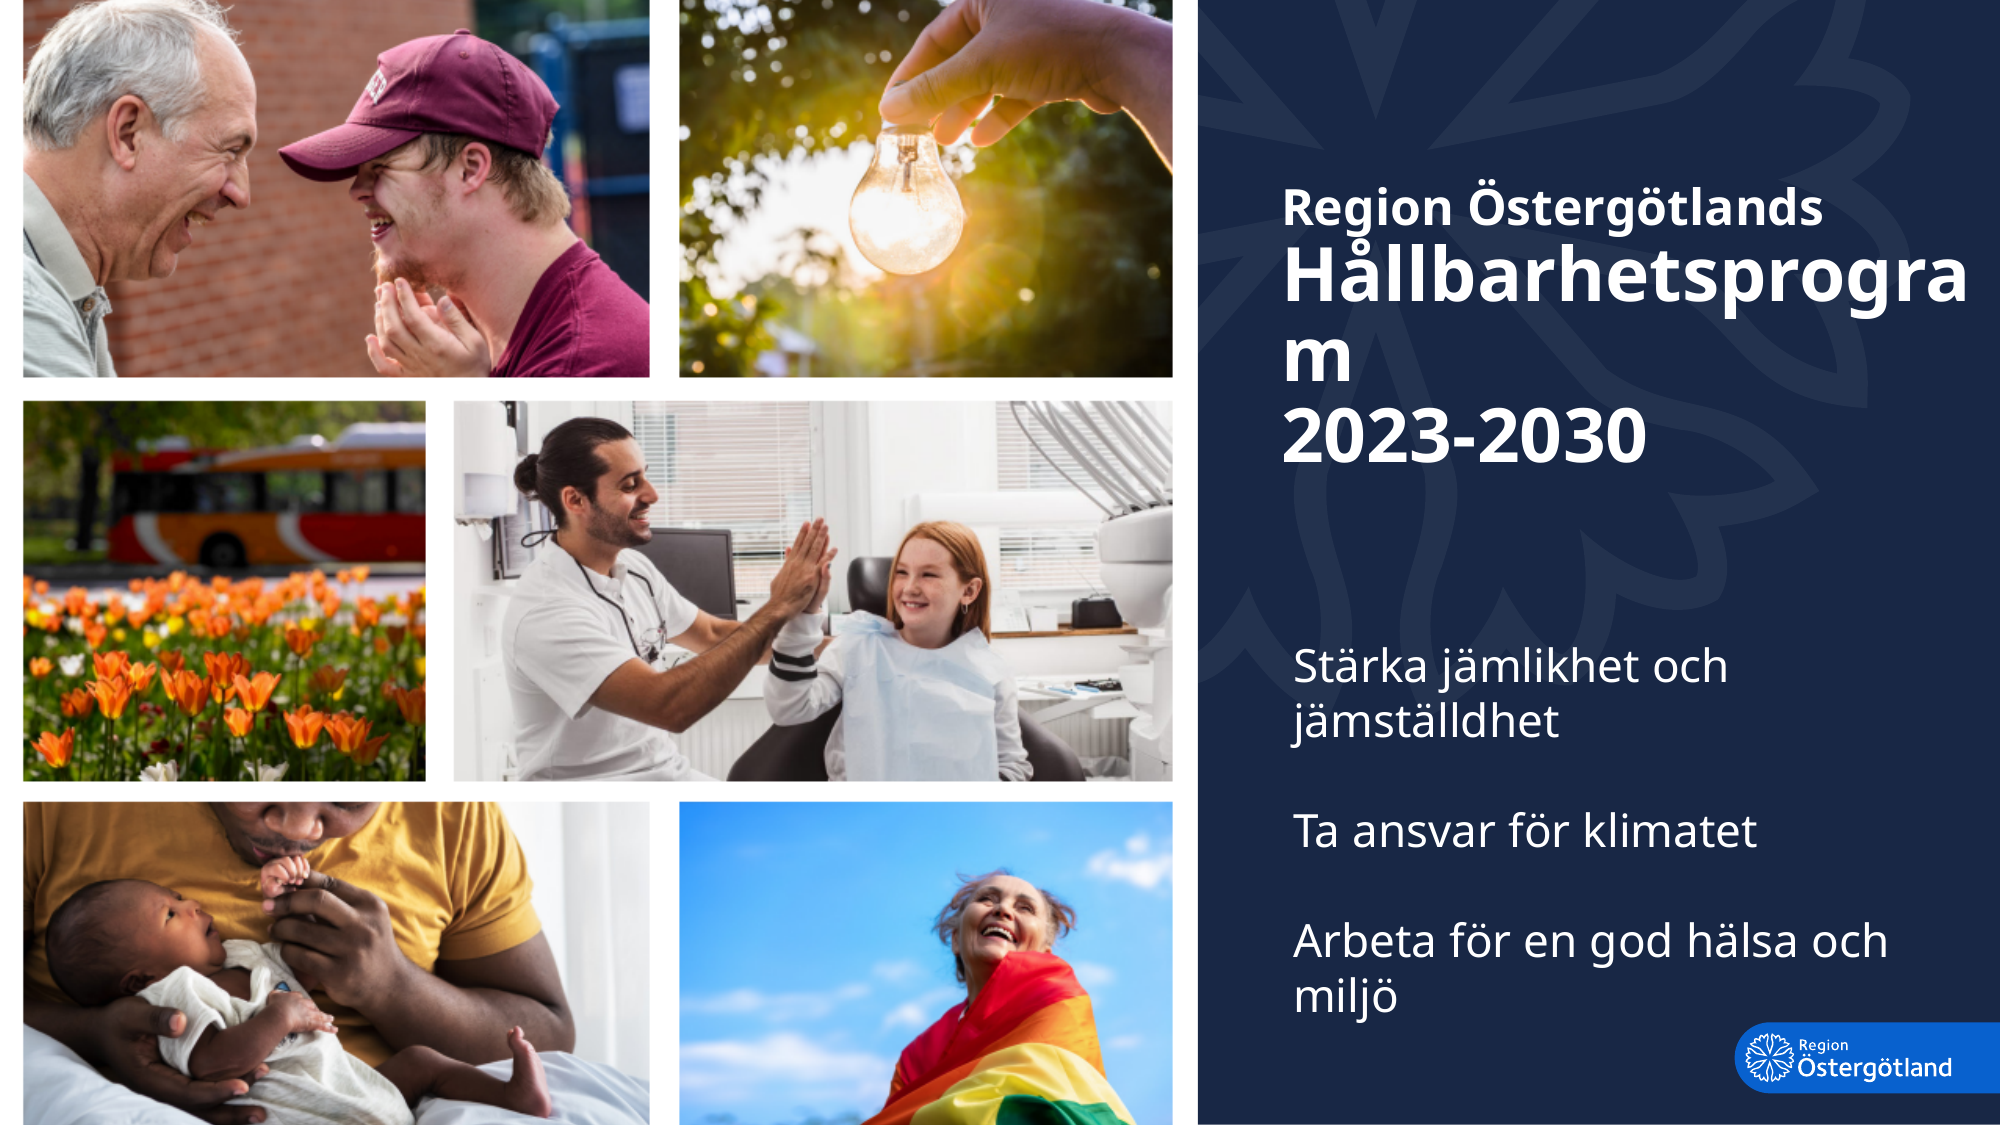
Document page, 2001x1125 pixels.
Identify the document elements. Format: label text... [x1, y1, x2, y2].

subtitle Stärka jämlikhet och jämställdhet Ta ansvar för klimatet Arbeta för en god hälsa och miljö [1293, 636, 1973, 931]
picture [0, 0, 1198, 1125]
title Region Östergötlands Hållbarhetsprogram 2023-2030 [1280, 185, 1973, 480]
